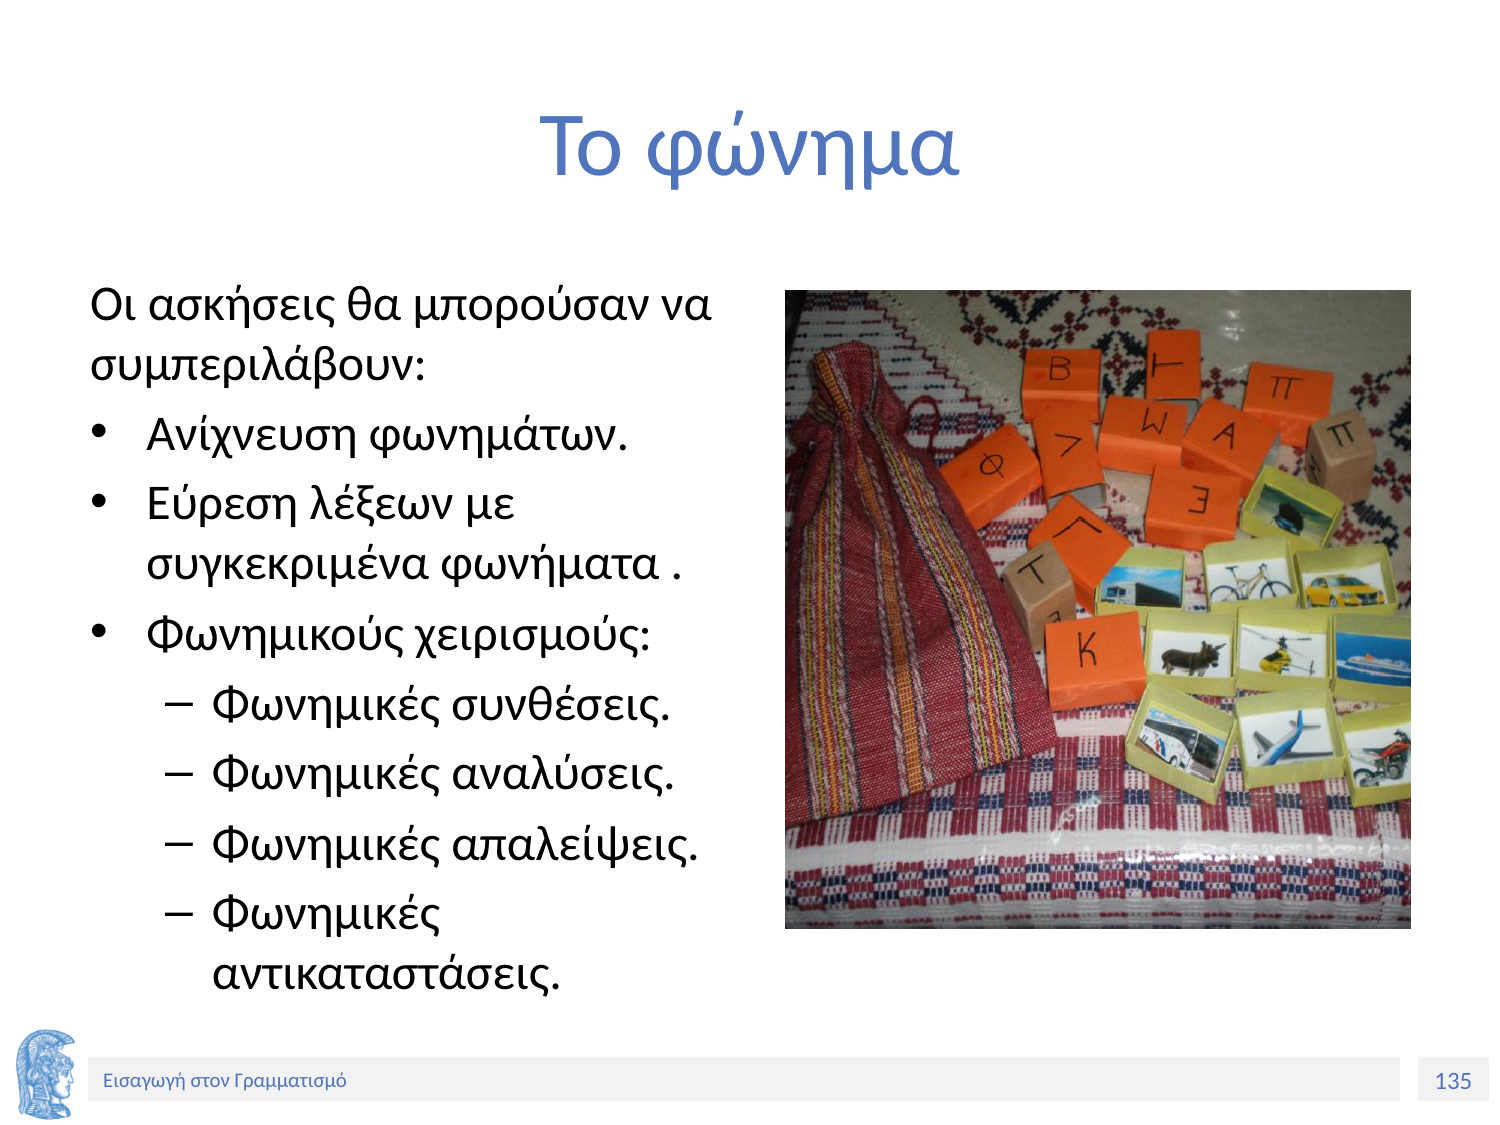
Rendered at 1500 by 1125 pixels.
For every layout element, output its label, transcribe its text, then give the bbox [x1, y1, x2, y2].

list Οι ασκήσεις θα μπορούσαν να συμπεριλάβουν: Ανίχνευση φωνημάτων. Εύρεση λέξεων με συγκεκριμένα φωνήματα . Φωνημικούς χειρισμούς: Φωνημικές συνθέσεις. Φωνημικές αναλύσεις. Φωνημικές απαλείψεις. Φωνημικές αντικαταστάσεις. [75, 262, 738, 1005]
picture [9, 1026, 81, 1120]
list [785, 290, 1412, 929]
title Το φώνημα [75, 45, 1425, 233]
